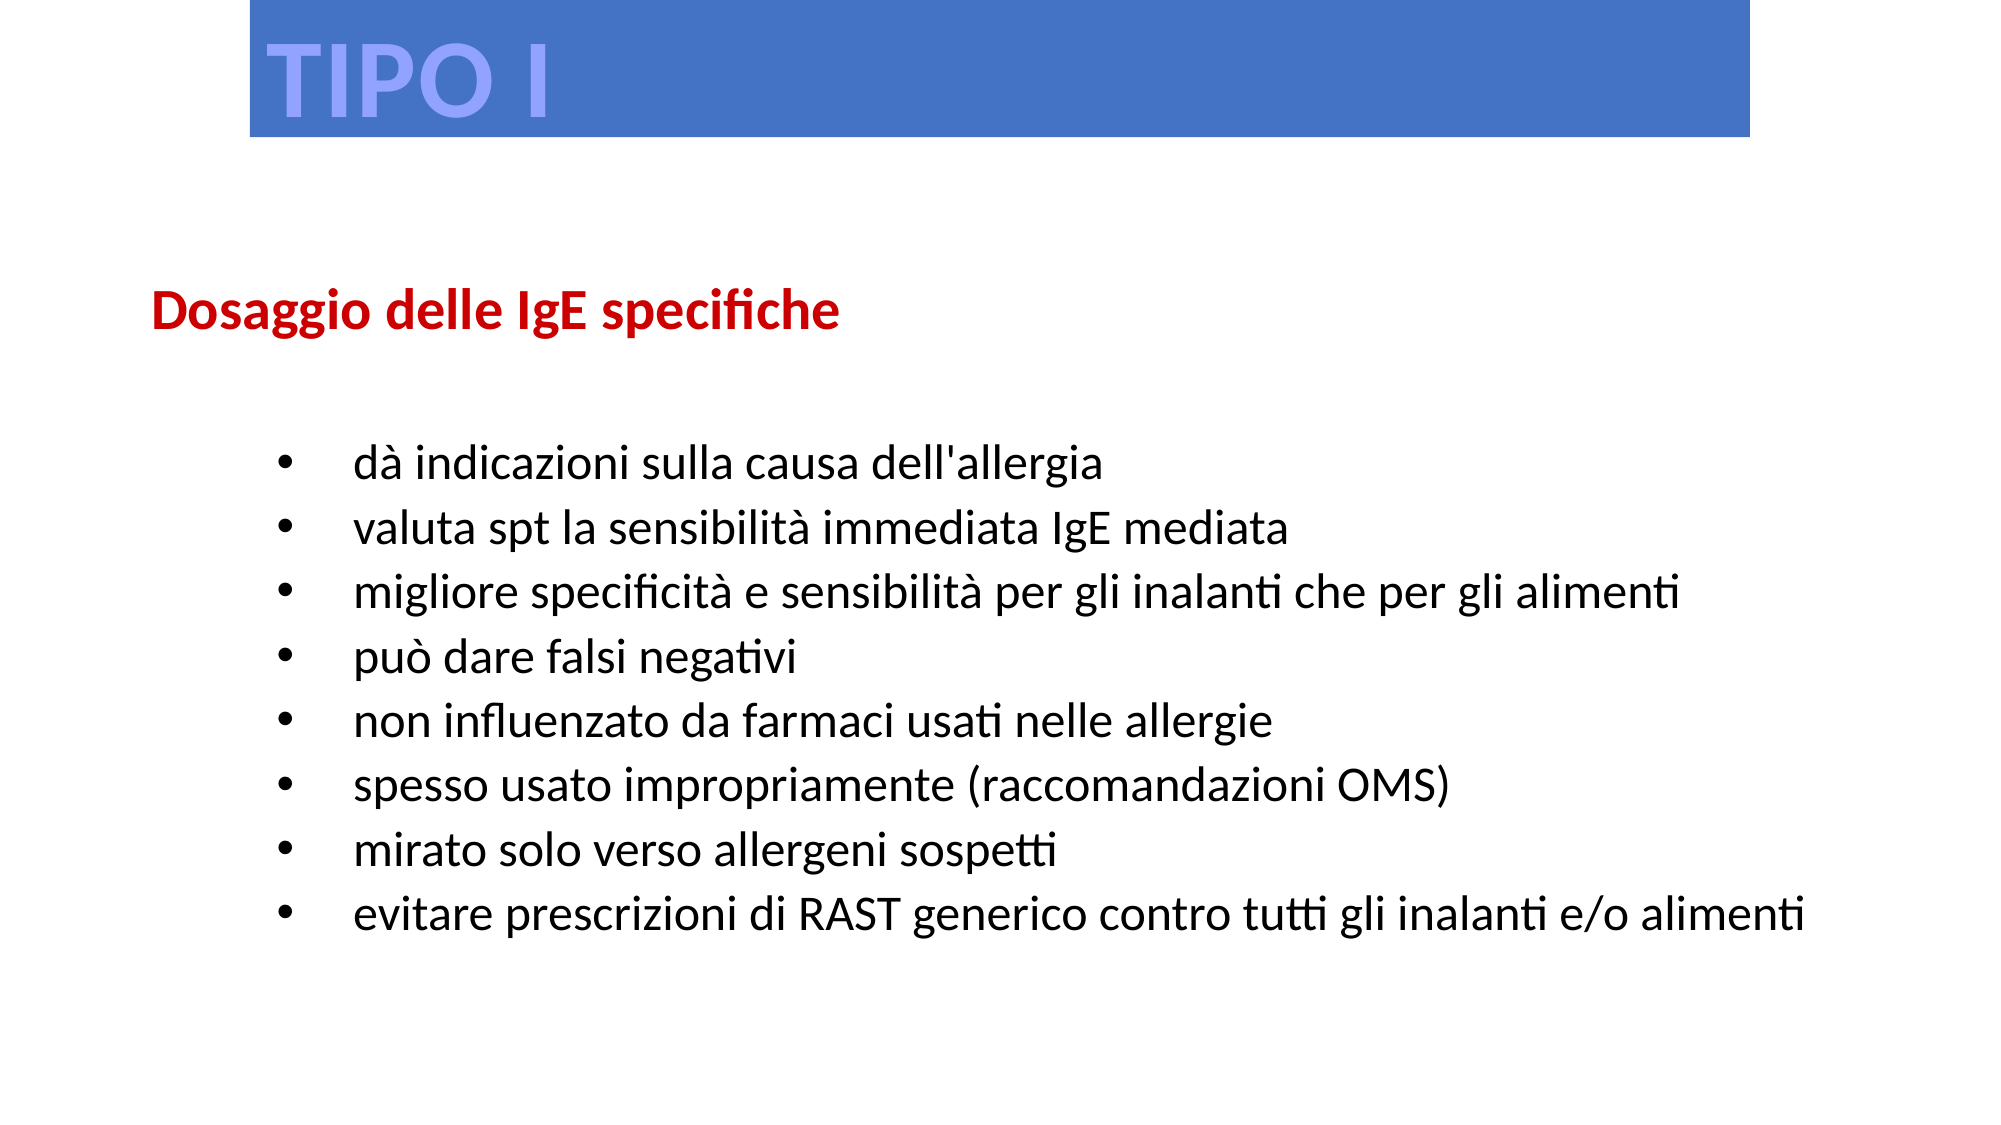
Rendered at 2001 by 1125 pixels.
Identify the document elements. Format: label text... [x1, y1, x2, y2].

list Dosaggio delle IgE specifiche dà indicazioni sulla causa dell'allergia valuta spt la sensibilità immediata IgE mediata migliore specificità e sensibilità per gli inalanti che per gli alimenti può dare falsi negativi non influenzato da farmaci usati nelle allergie spesso usato impropriamente (raccomandazioni OMS) mirato solo verso allergeni sospetti evitare prescrizioni di RAST generico contro tutti gli inalanti e/o alimenti [136, 272, 1860, 1023]
text_box [570, 0, 1751, 138]
text_box TIPO I [251, 0, 570, 147]
